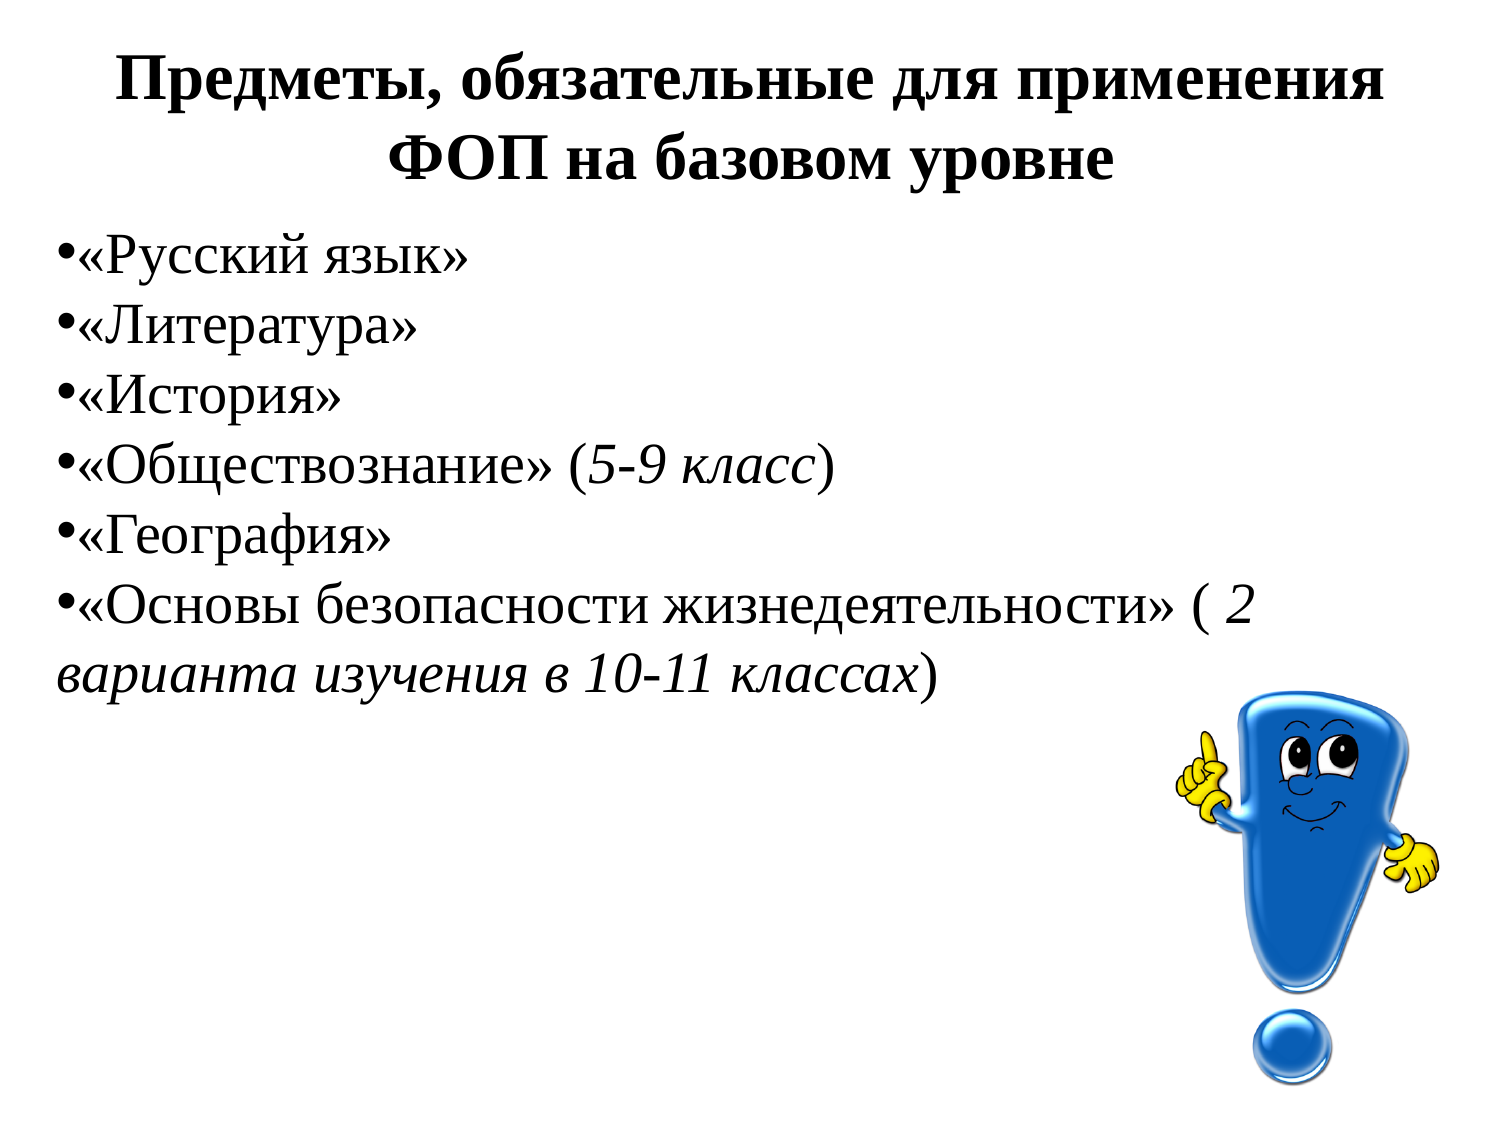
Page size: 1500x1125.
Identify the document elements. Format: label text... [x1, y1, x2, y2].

list «Русский язык» «Литература» «История» «Обществознание» (5-9 класс) «География» «Основы безопасности жизнедеятельности» ( 2 варианта изучения в 10-11 классах) [41, 208, 1471, 721]
picture [1163, 668, 1453, 1099]
title Предметы, обязательные для применения ФОП на базовом уровне [76, 19, 1427, 207]
